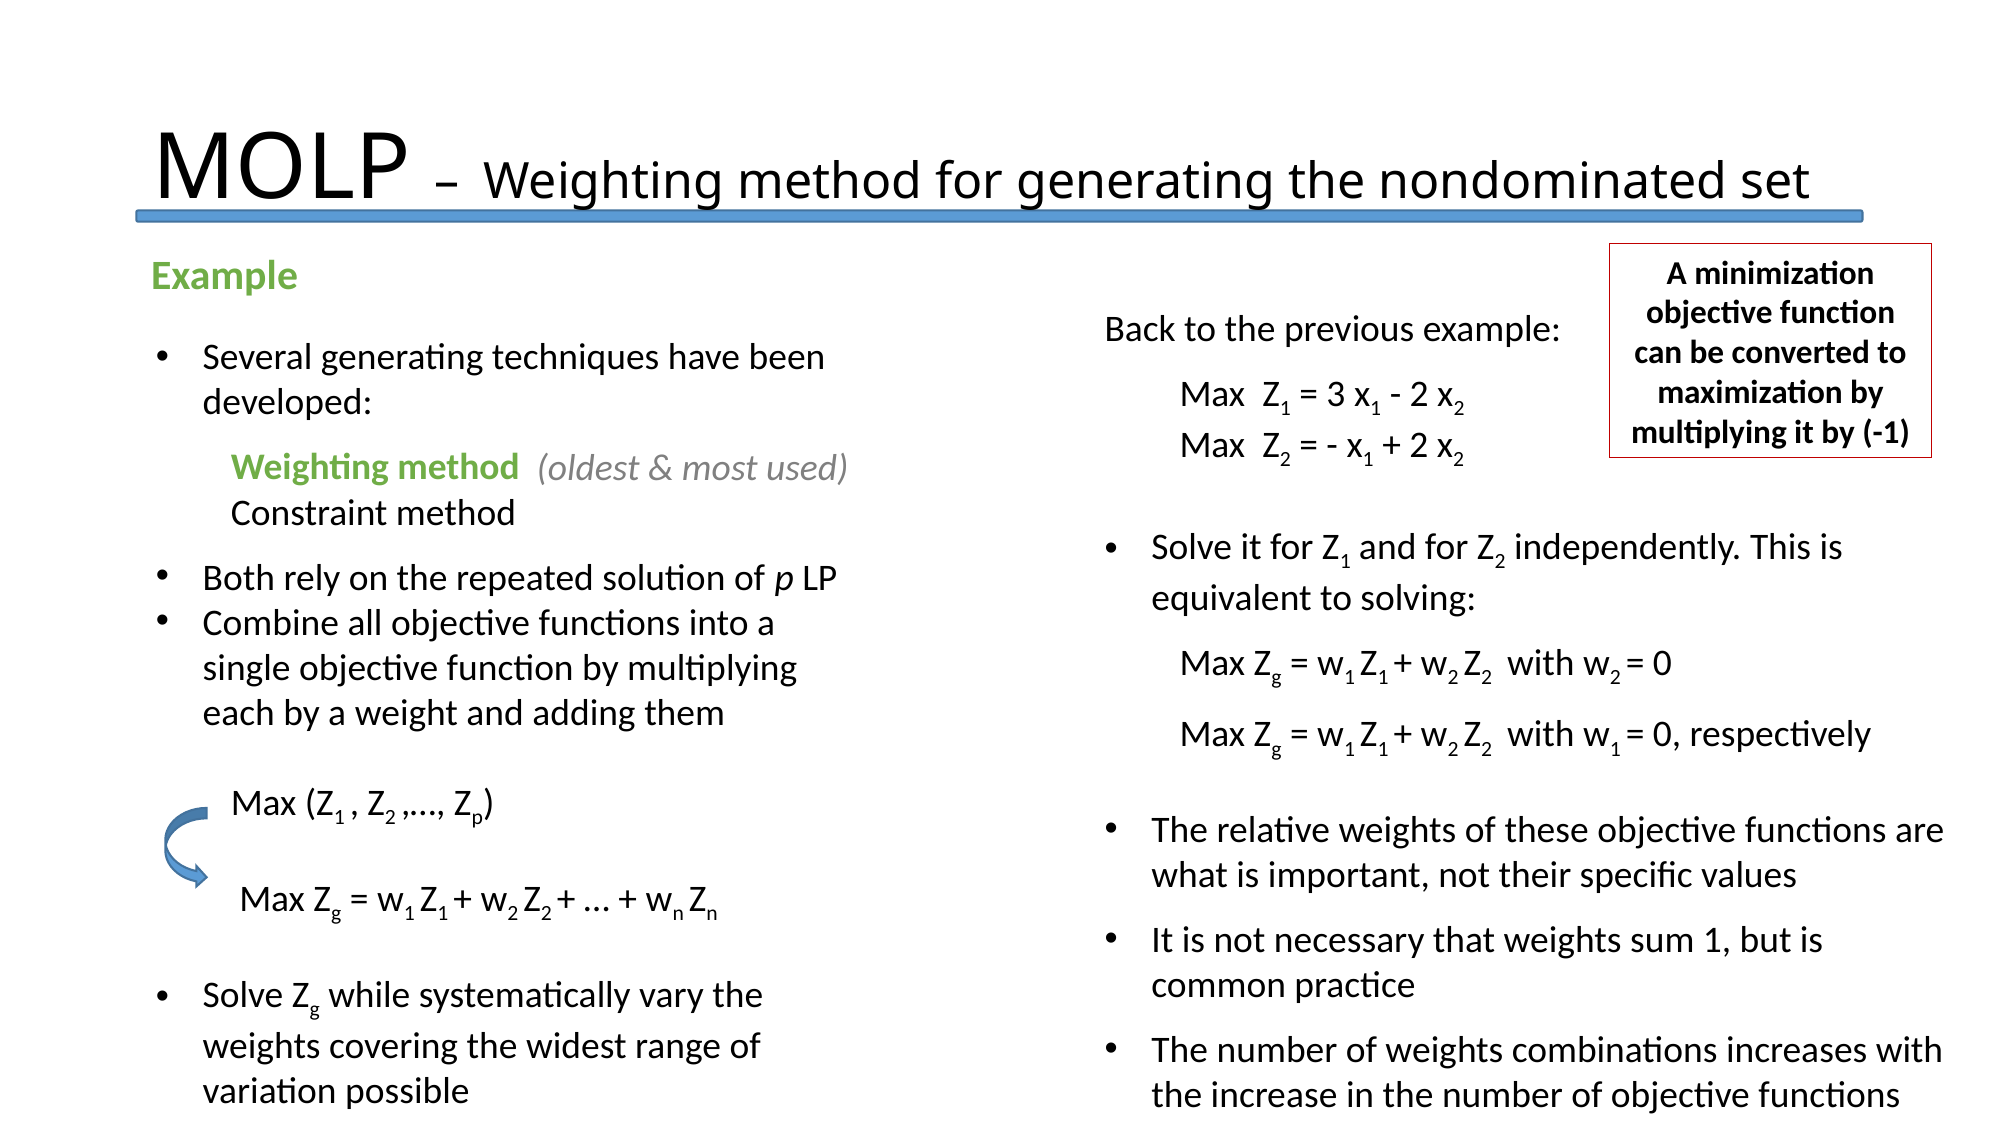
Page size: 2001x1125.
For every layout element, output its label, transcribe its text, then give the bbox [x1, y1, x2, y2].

text_box MOLP – Weighting method for generating the nondominated set [137, 59, 1863, 278]
text_box Example [136, 240, 1146, 306]
text_box (oldest & most used) [521, 435, 881, 496]
text_box Back to the previous example: Max Z1 = 3 x1 - 2 x2 Max Z2 = - x1 + 2 x2 Solve it for Z1 and for Z2 independently. This is equivalent to solving: Max Zg = w1 Z1 + w2 Z2 with w2 = 0 Max Zg = w1 Z1 + w2 Z2 with w1 = 0, respectively The relative weights of these objective functions are what is important, not their specific values It is not necessary that weights sum 1, but is common practice The number of weights combinations increases with the increase in the number of objective functions [1089, 296, 1964, 1123]
text_box Several generating techniques have been developed: Weighting method Constraint method Both rely on the repeated solution of p LP Combine all objective functions into a single objective function by multiplying each by a weight and adding them Max (Z1 , Z2 ,…, Zp) Max Zg = w1 Z1 + w2 Z2 + … + wn Zn Solve Zg while systematically vary the weights covering the widest range of variation possible [141, 325, 869, 1125]
text_box A minimization objective function can be converted to maximization by multiplying it by (-1) [1609, 243, 1932, 458]
text_box [164, 806, 209, 889]
